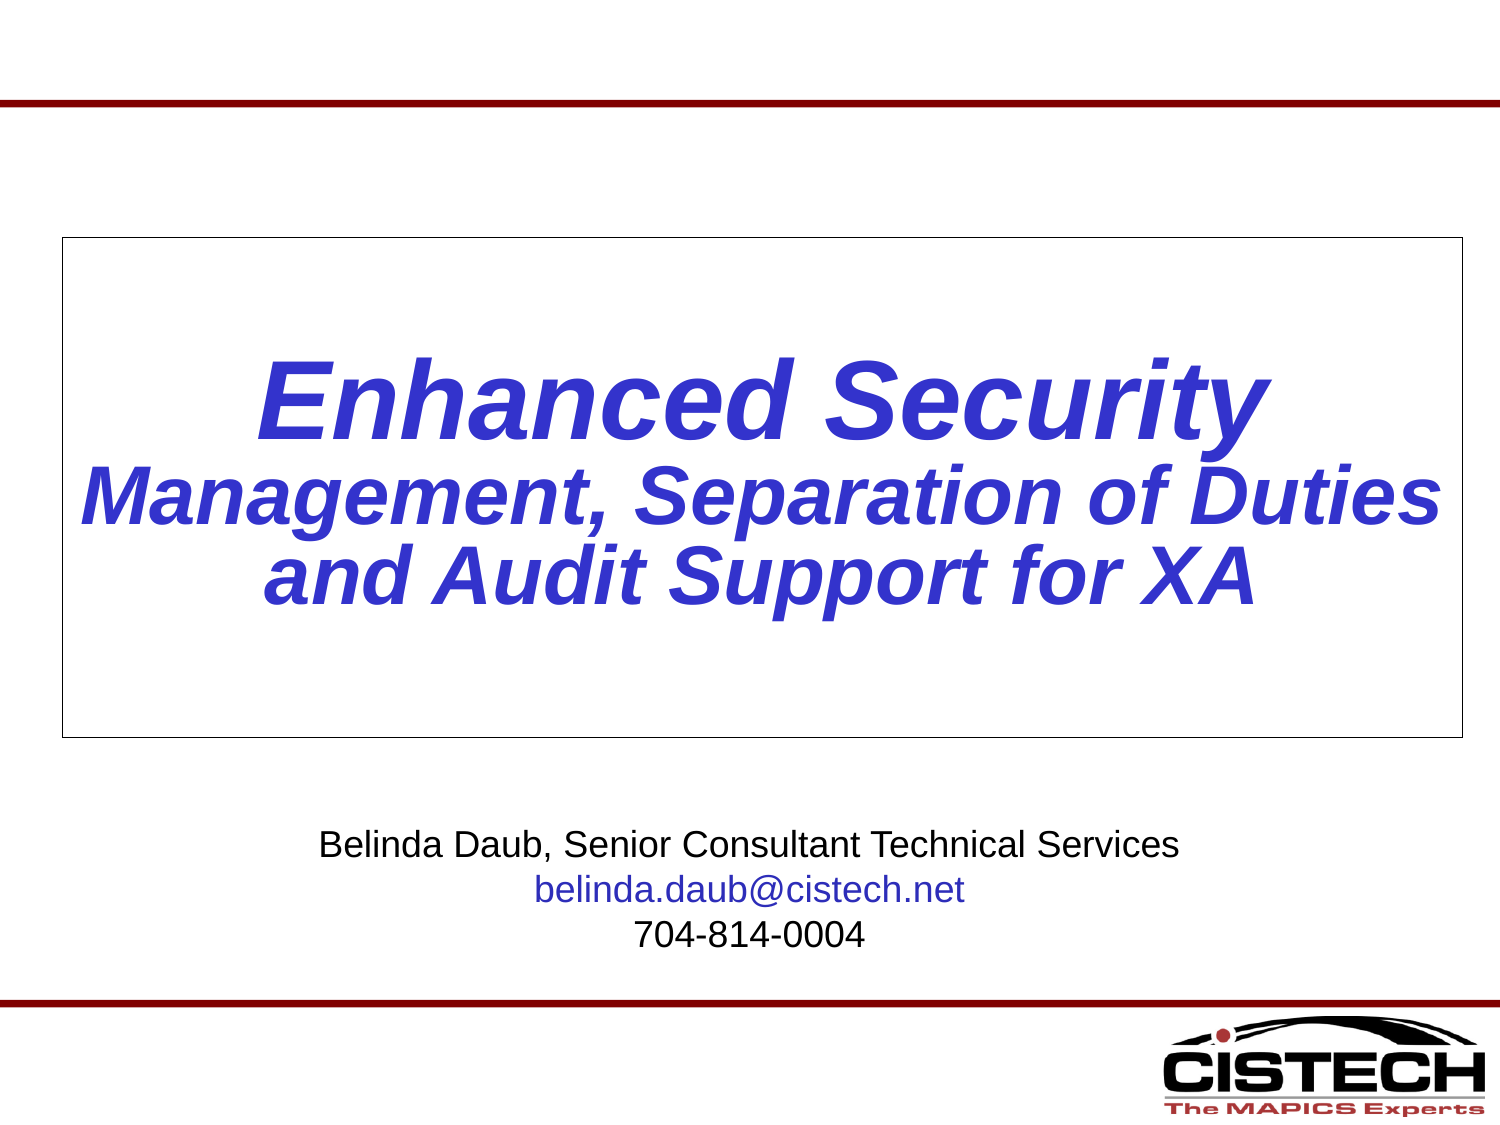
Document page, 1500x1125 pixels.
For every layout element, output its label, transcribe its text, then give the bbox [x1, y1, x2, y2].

text_box Belinda Daub, Senior Consultant Technical Services belinda.daub@cistech.net 704-814-0004 [303, 812, 1196, 963]
title Enhanced Security Management, Separation of Duties and Audit Support for XA [62, 237, 1463, 738]
picture [1159, 1016, 1485, 1117]
